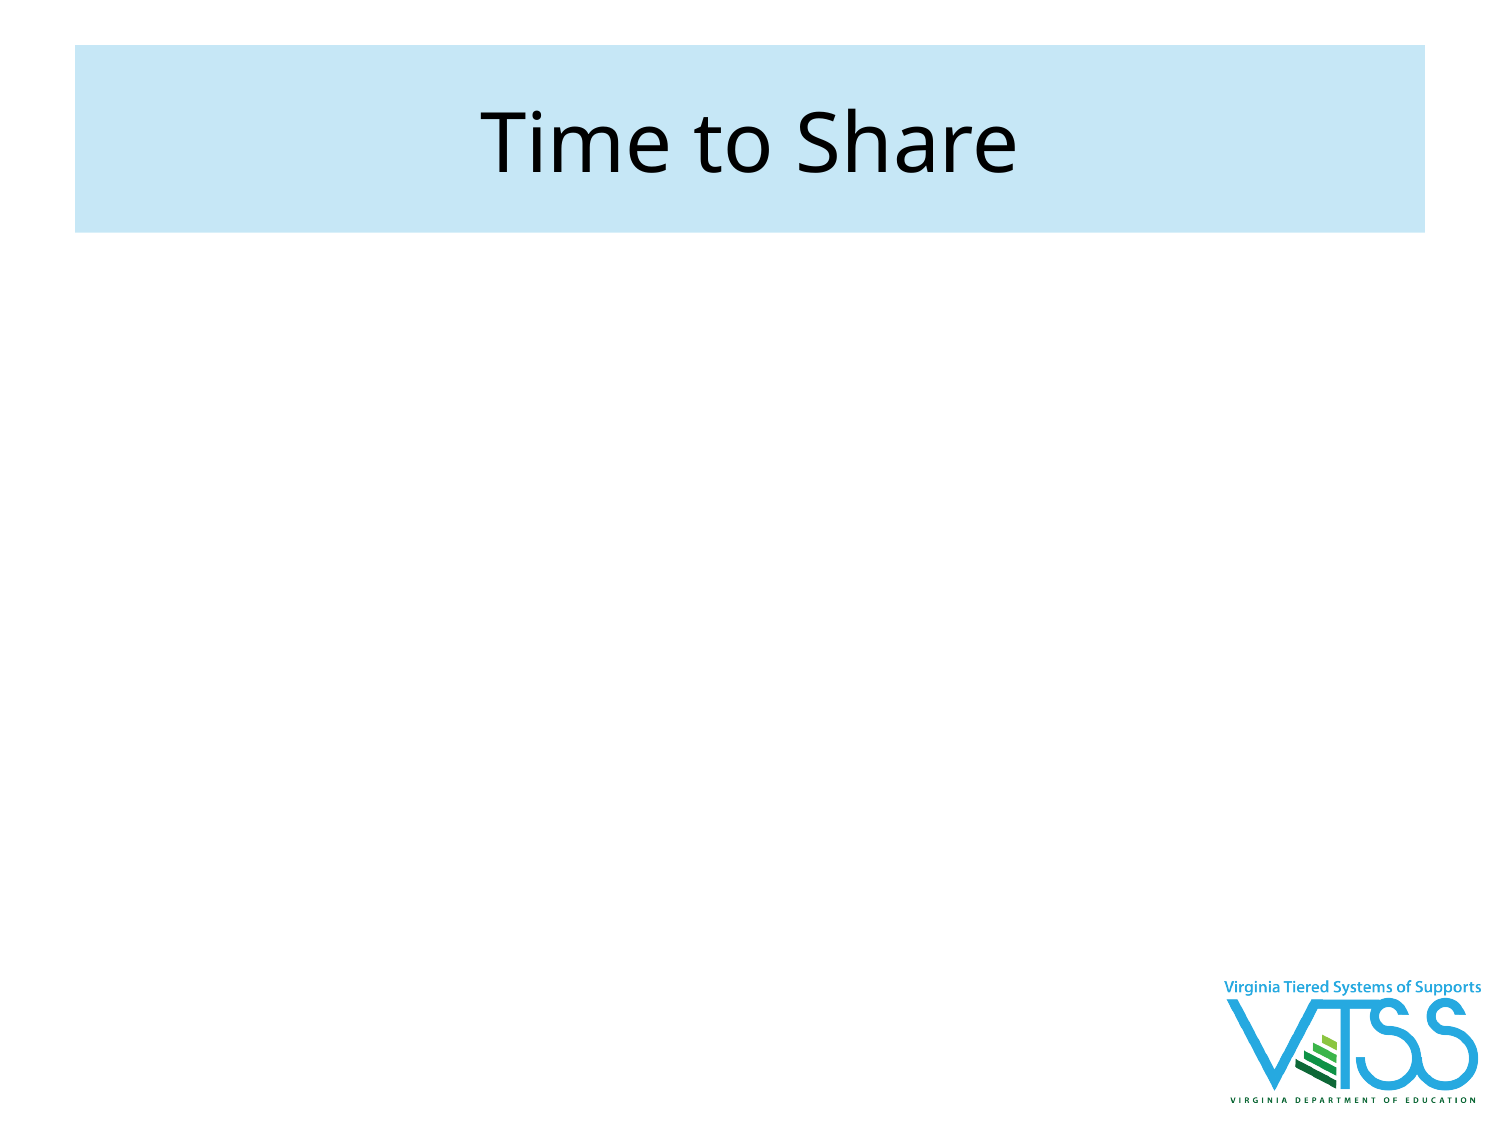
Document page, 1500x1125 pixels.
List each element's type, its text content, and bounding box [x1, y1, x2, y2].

title Time to Share [75, 45, 1425, 233]
picture [1224, 980, 1481, 1103]
